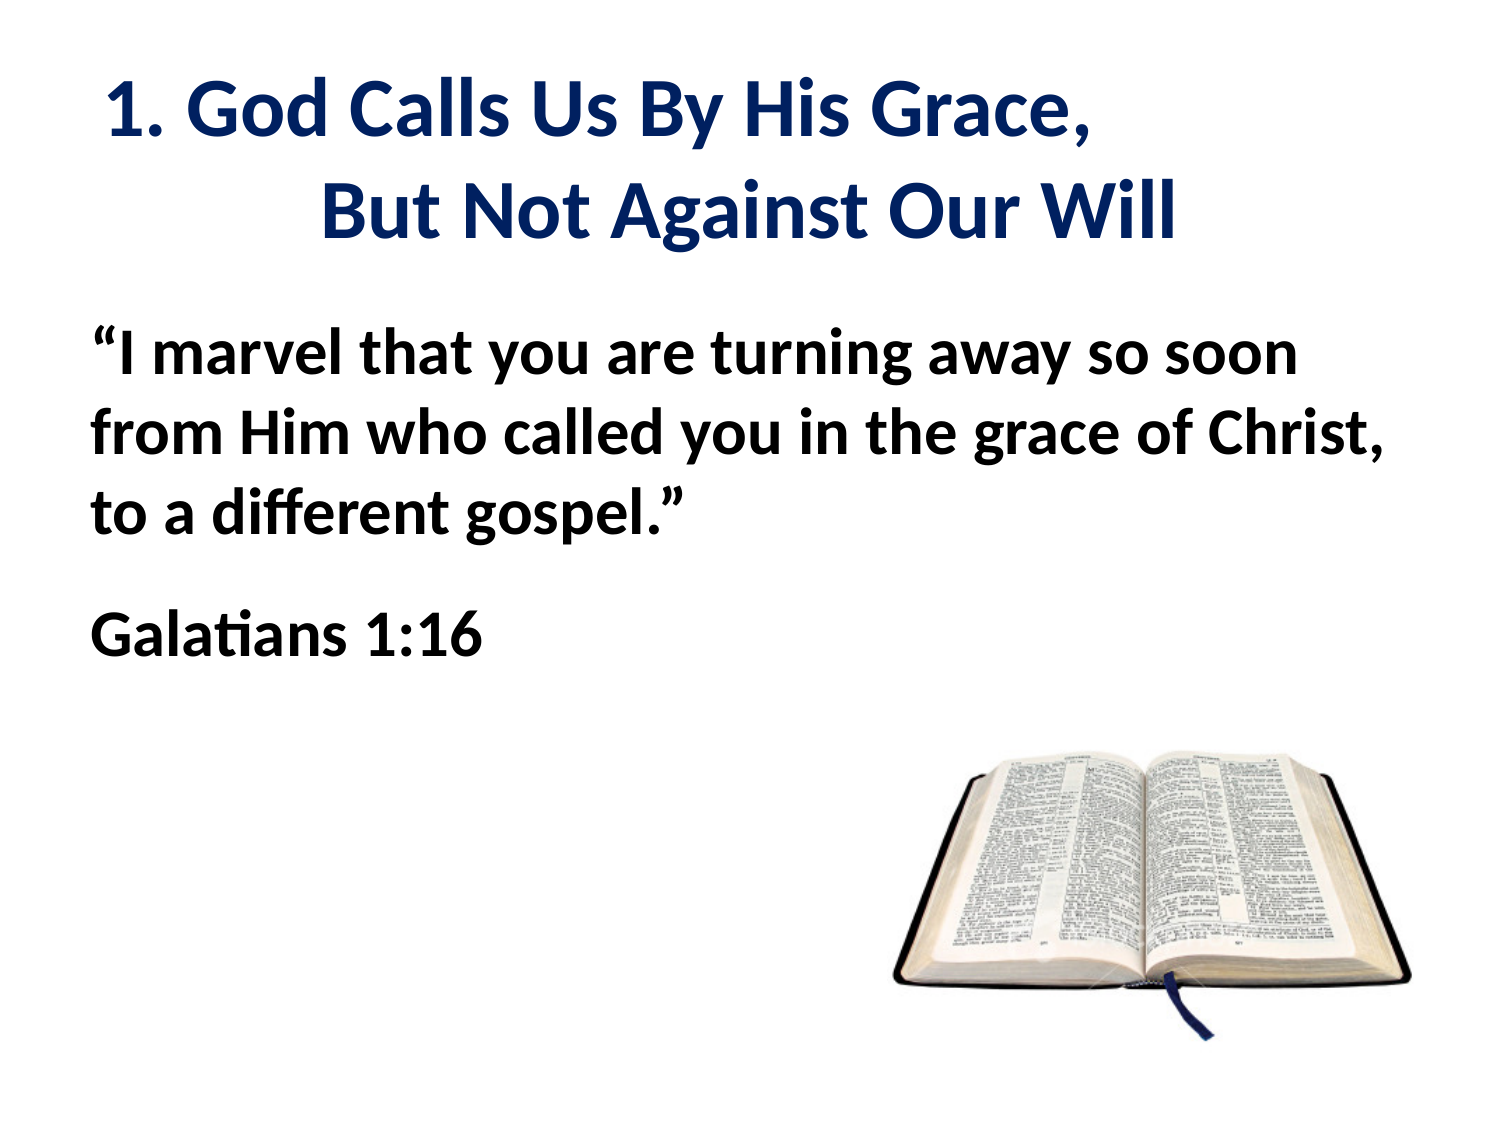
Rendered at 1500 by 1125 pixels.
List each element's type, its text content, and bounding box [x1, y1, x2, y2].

picture [887, 705, 1419, 1072]
title 1. God Calls Us By His Grace, But Not Against Our Will [75, 45, 1425, 263]
list “I marvel that you are turning away so soon from Him who called you in the grace of Christ, to a different gospel.” Galatians 1:16 [75, 299, 1425, 1005]
